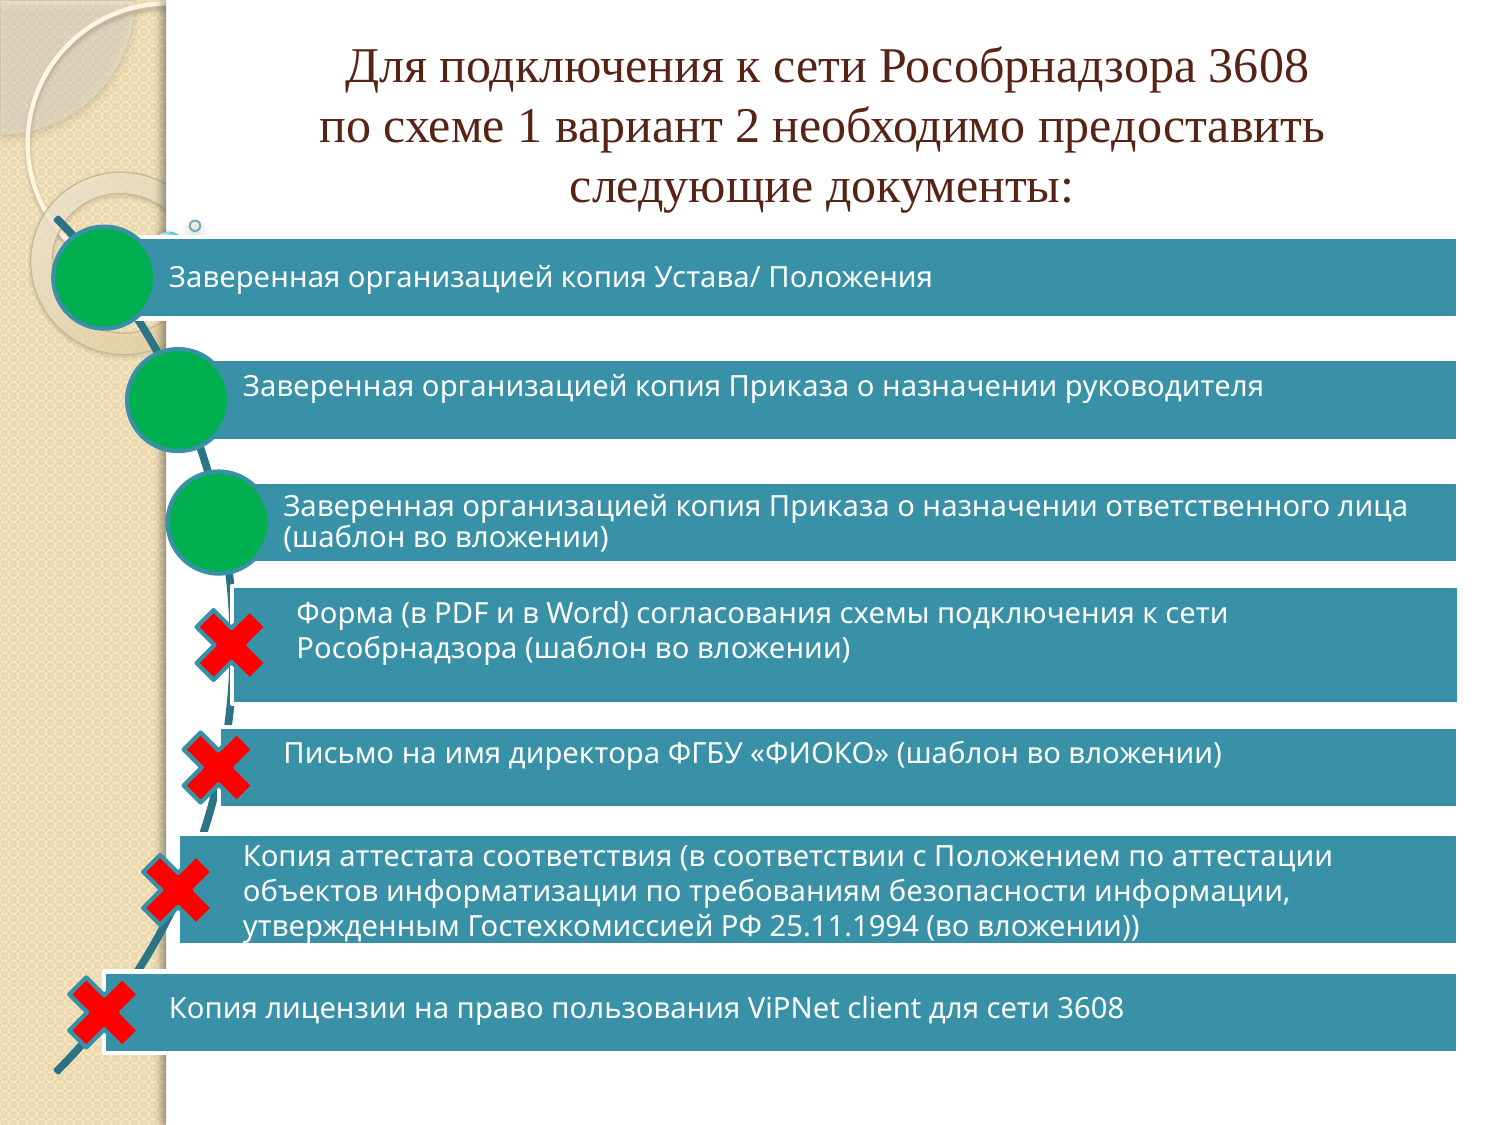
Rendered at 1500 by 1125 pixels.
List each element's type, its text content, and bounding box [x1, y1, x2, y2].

text_box Копия аттестата соответствия (в соответствии с Положением по аттестации объектов информатизации по требованиям безопасности информации, утвержденным Гостехкомиссией РФ 25.11.1994 (во вложении)) [176, 832, 1461, 948]
text_box Заверенная организацией копия Приказа о назначении руководителя [211, 357, 1461, 443]
text_box Письмо на имя директора ФГБУ «ФИОКО» (шаблон во вложении) [217, 725, 1461, 810]
text_box [225, 574, 235, 622]
text_box [165, 469, 272, 576]
text_box [181, 730, 256, 805]
text_box [53, 215, 76, 237]
text_box [125, 346, 232, 454]
text_box [224, 668, 235, 725]
text_box Заверенная организацией копия Приказа о назначении ответственного лица (шаблон во вложении) [252, 480, 1461, 565]
text_box [53, 1043, 84, 1075]
text_box [194, 607, 269, 683]
text_box [134, 914, 175, 969]
text_box [197, 447, 212, 471]
text_box Заверенная организацией копия Устава/ Положения [137, 235, 1461, 321]
text_box [135, 321, 161, 352]
text_box [141, 852, 216, 927]
text_box Для подключения к сети Рособрнадзора 3608 по схеме 1 вариант 2 необходимо предоставить следующие документы: [167, 25, 1477, 220]
text_box [67, 975, 142, 1050]
text_box Копия лицензии на право пользования ViPNet client для сети 3608 [102, 969, 1461, 1055]
text_box Форма (в PDF и в Word) согласования схемы подключения к сети Рособрнадзора (шаблон во вложении) [230, 584, 1461, 706]
text_box [51, 224, 158, 331]
text_box [199, 791, 217, 832]
